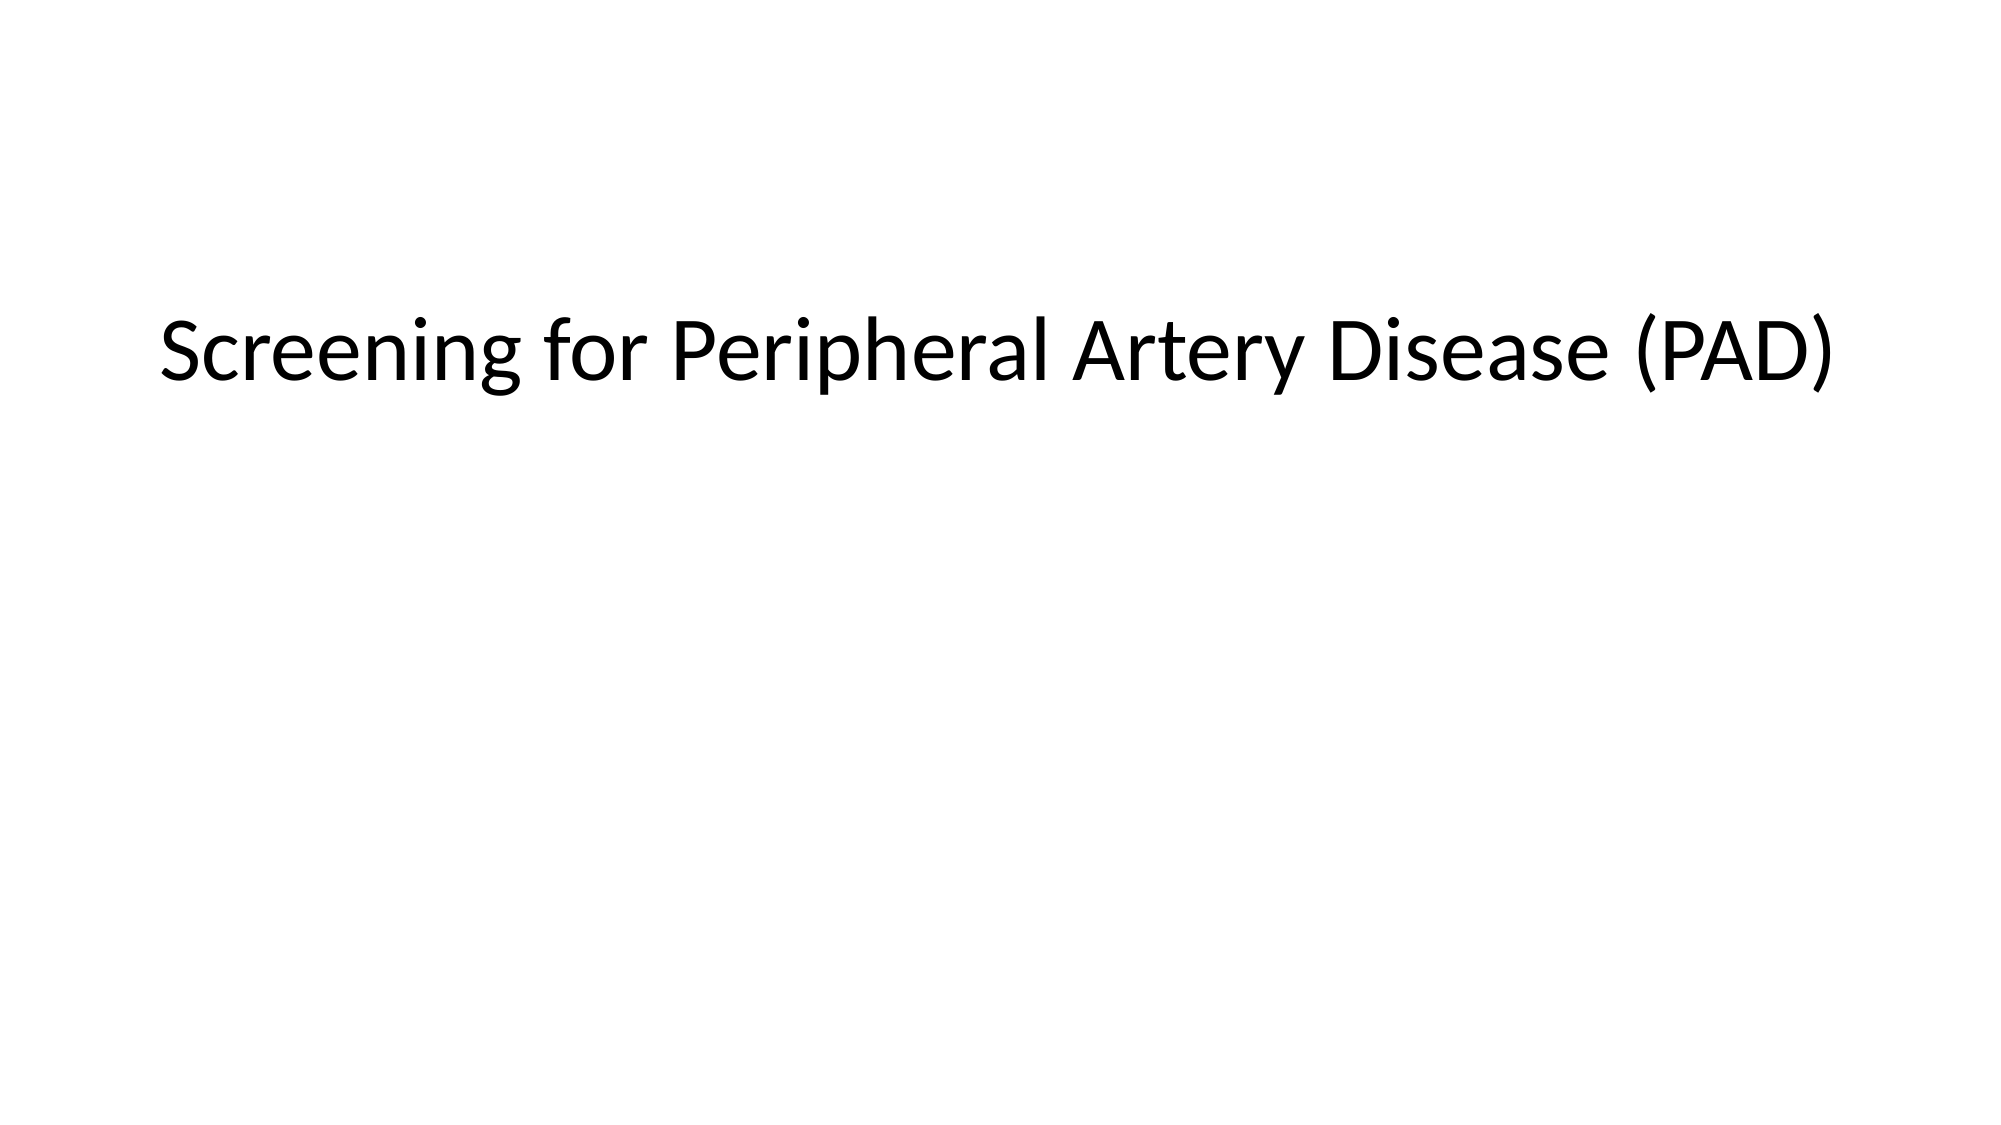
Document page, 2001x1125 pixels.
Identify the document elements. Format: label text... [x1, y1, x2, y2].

title Screening for Peripheral Artery Disease (PAD) [99, 249, 1900, 438]
